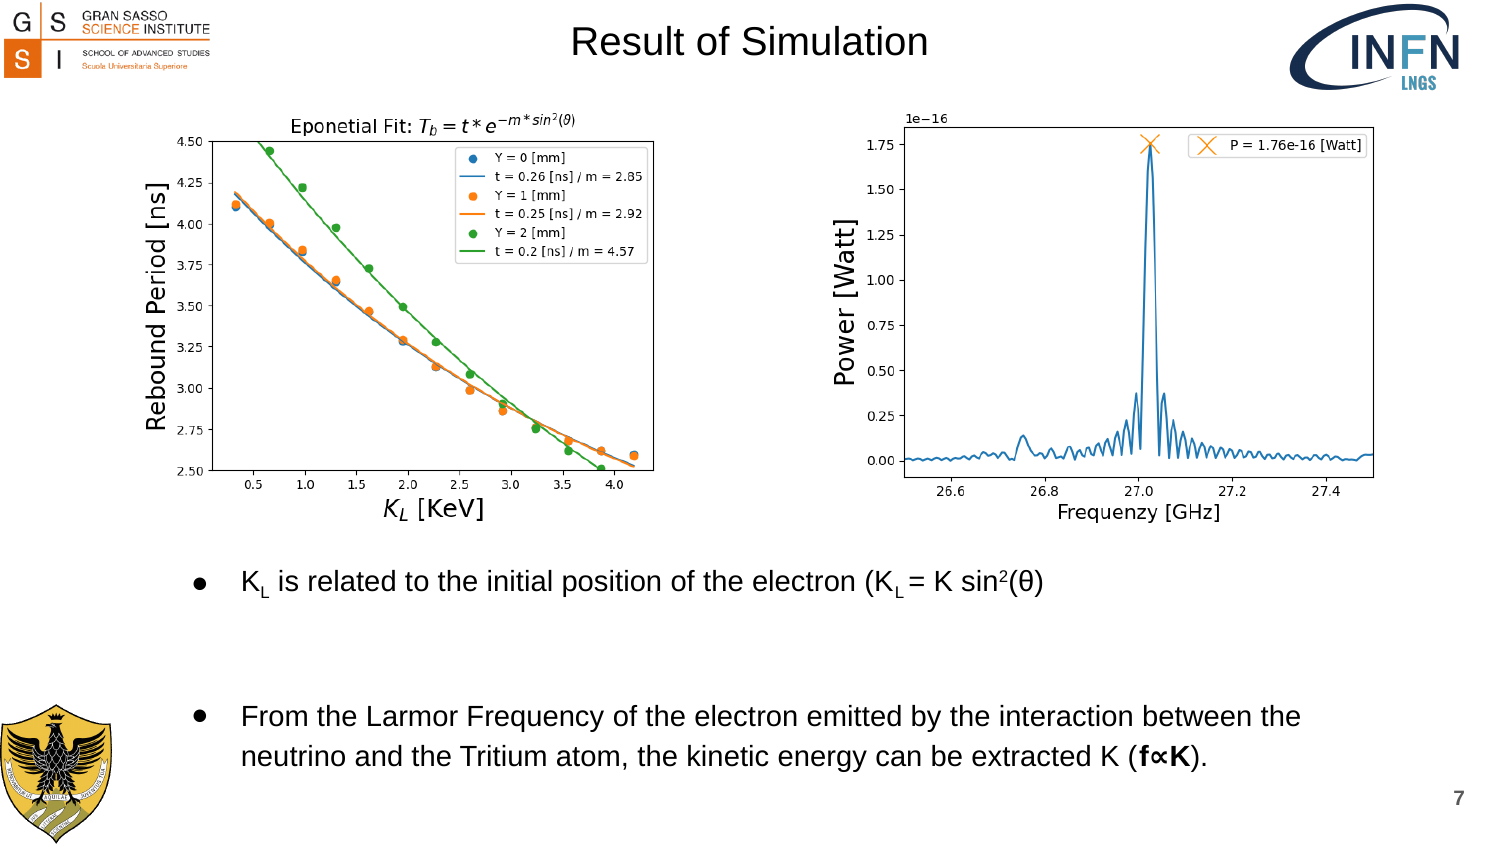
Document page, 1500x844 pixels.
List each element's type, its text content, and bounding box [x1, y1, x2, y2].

picture [824, 0, 1500, 532]
picture [0, 704, 112, 844]
picture [137, 103, 662, 532]
title Result of Simulation [214, 0, 1268, 79]
list KL is related to the initial position of the electron (KL = K sin2(θ) From the Larmor Frequency of the electron emitted by the interaction between the neutrino and the Tritium atom, the kinetic energy can be extracted K (f∝K). [150, 541, 1390, 803]
picture [0, 0, 213, 79]
slide_number 7 [1389, 764, 1480, 830]
